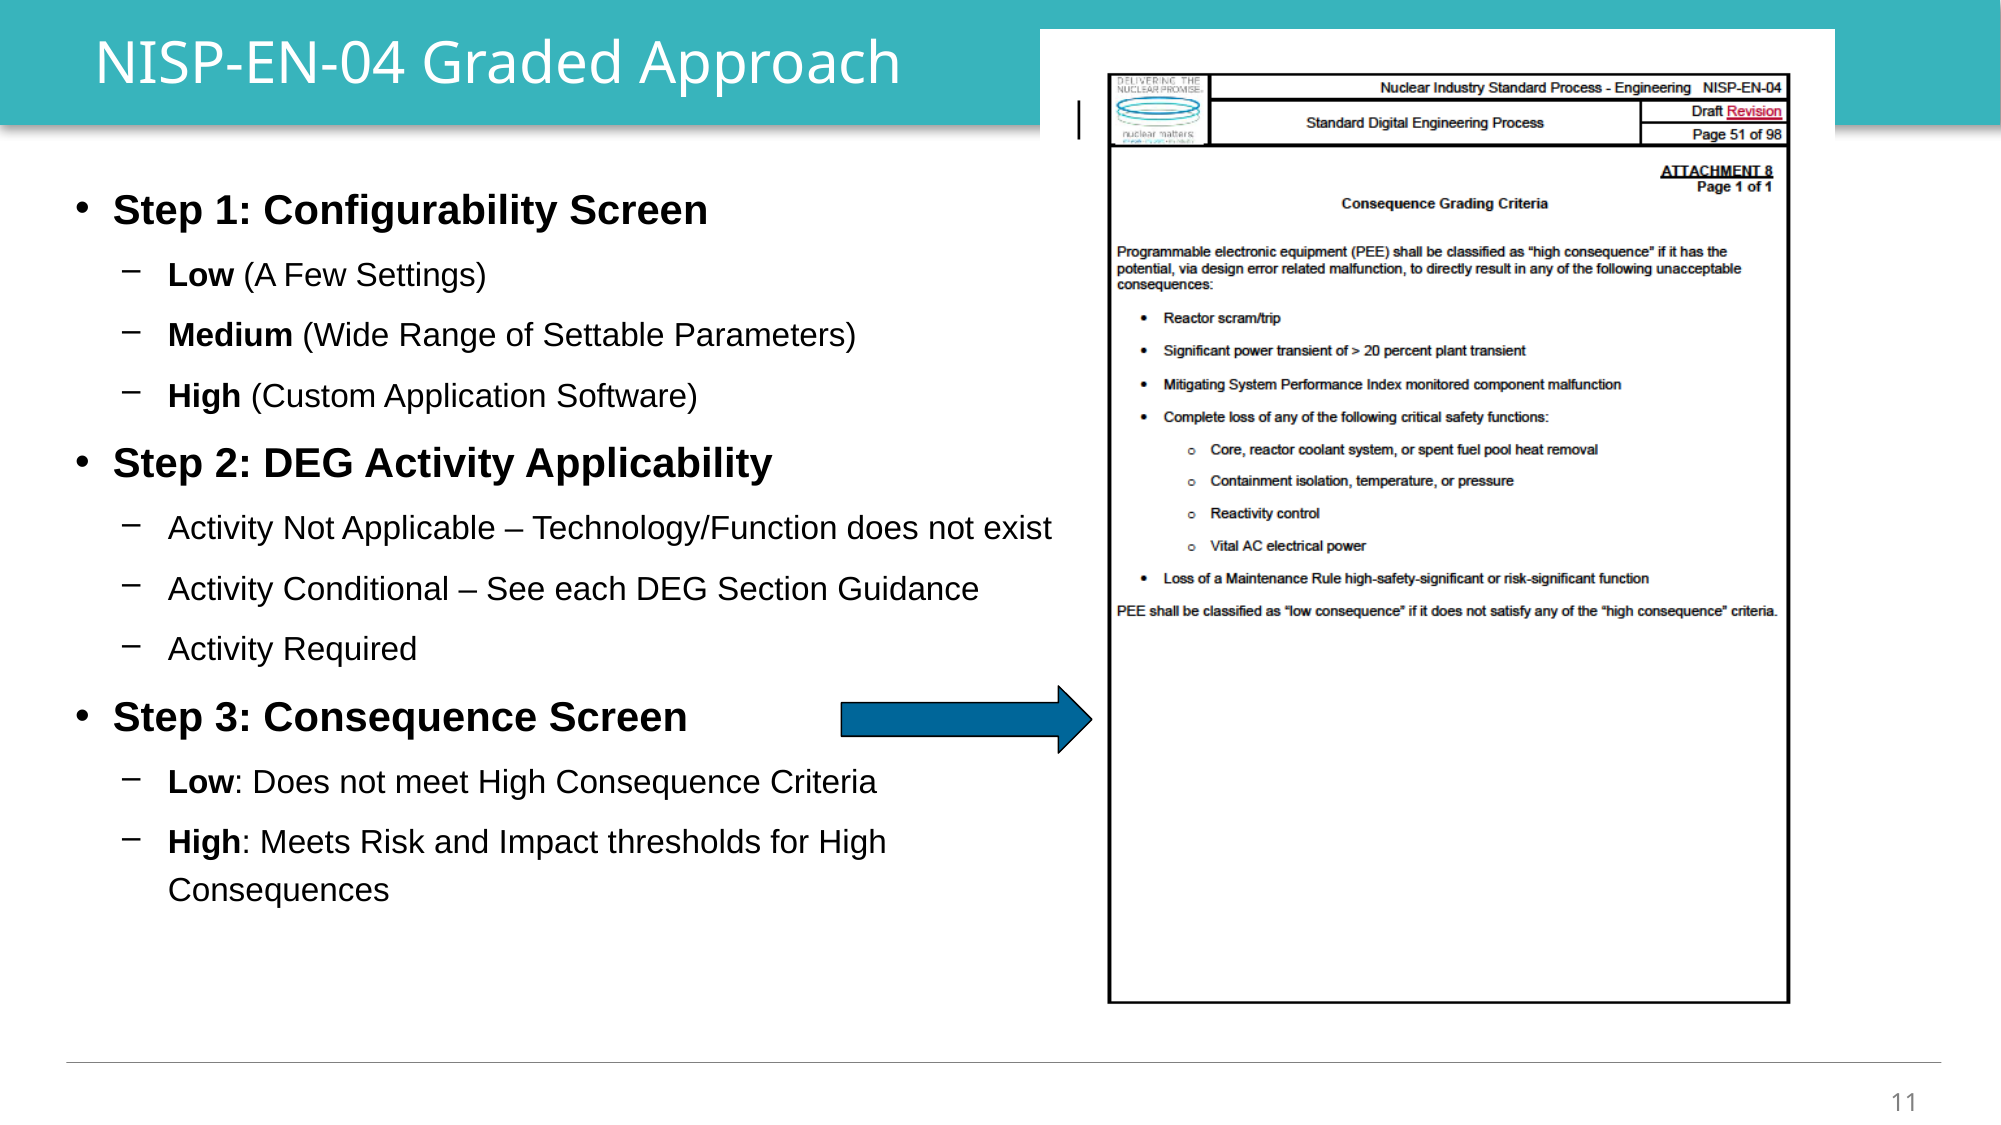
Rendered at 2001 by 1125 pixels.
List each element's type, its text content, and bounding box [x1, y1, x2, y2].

text_box [841, 702, 1032, 737]
title NISP-EN-04 Graded Approach [94, 24, 1876, 79]
text_box Step 1: Configurability Screen Low (A Few Settings) Medium (Wide Range of Settable Parameters) High (Custom Application Software) Step 2: DEG Activity Applicability Activity Not Applicable – Technology/Function does not exist Activity Conditional – See each DEG Section Guidance Activity Required Step 3: Consequence Screen Low: Does not meet High Consequence Criteria High: Meets Risk and Impact thresholds for High Consequences [59, 164, 1032, 1056]
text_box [1039, 29, 1836, 1060]
